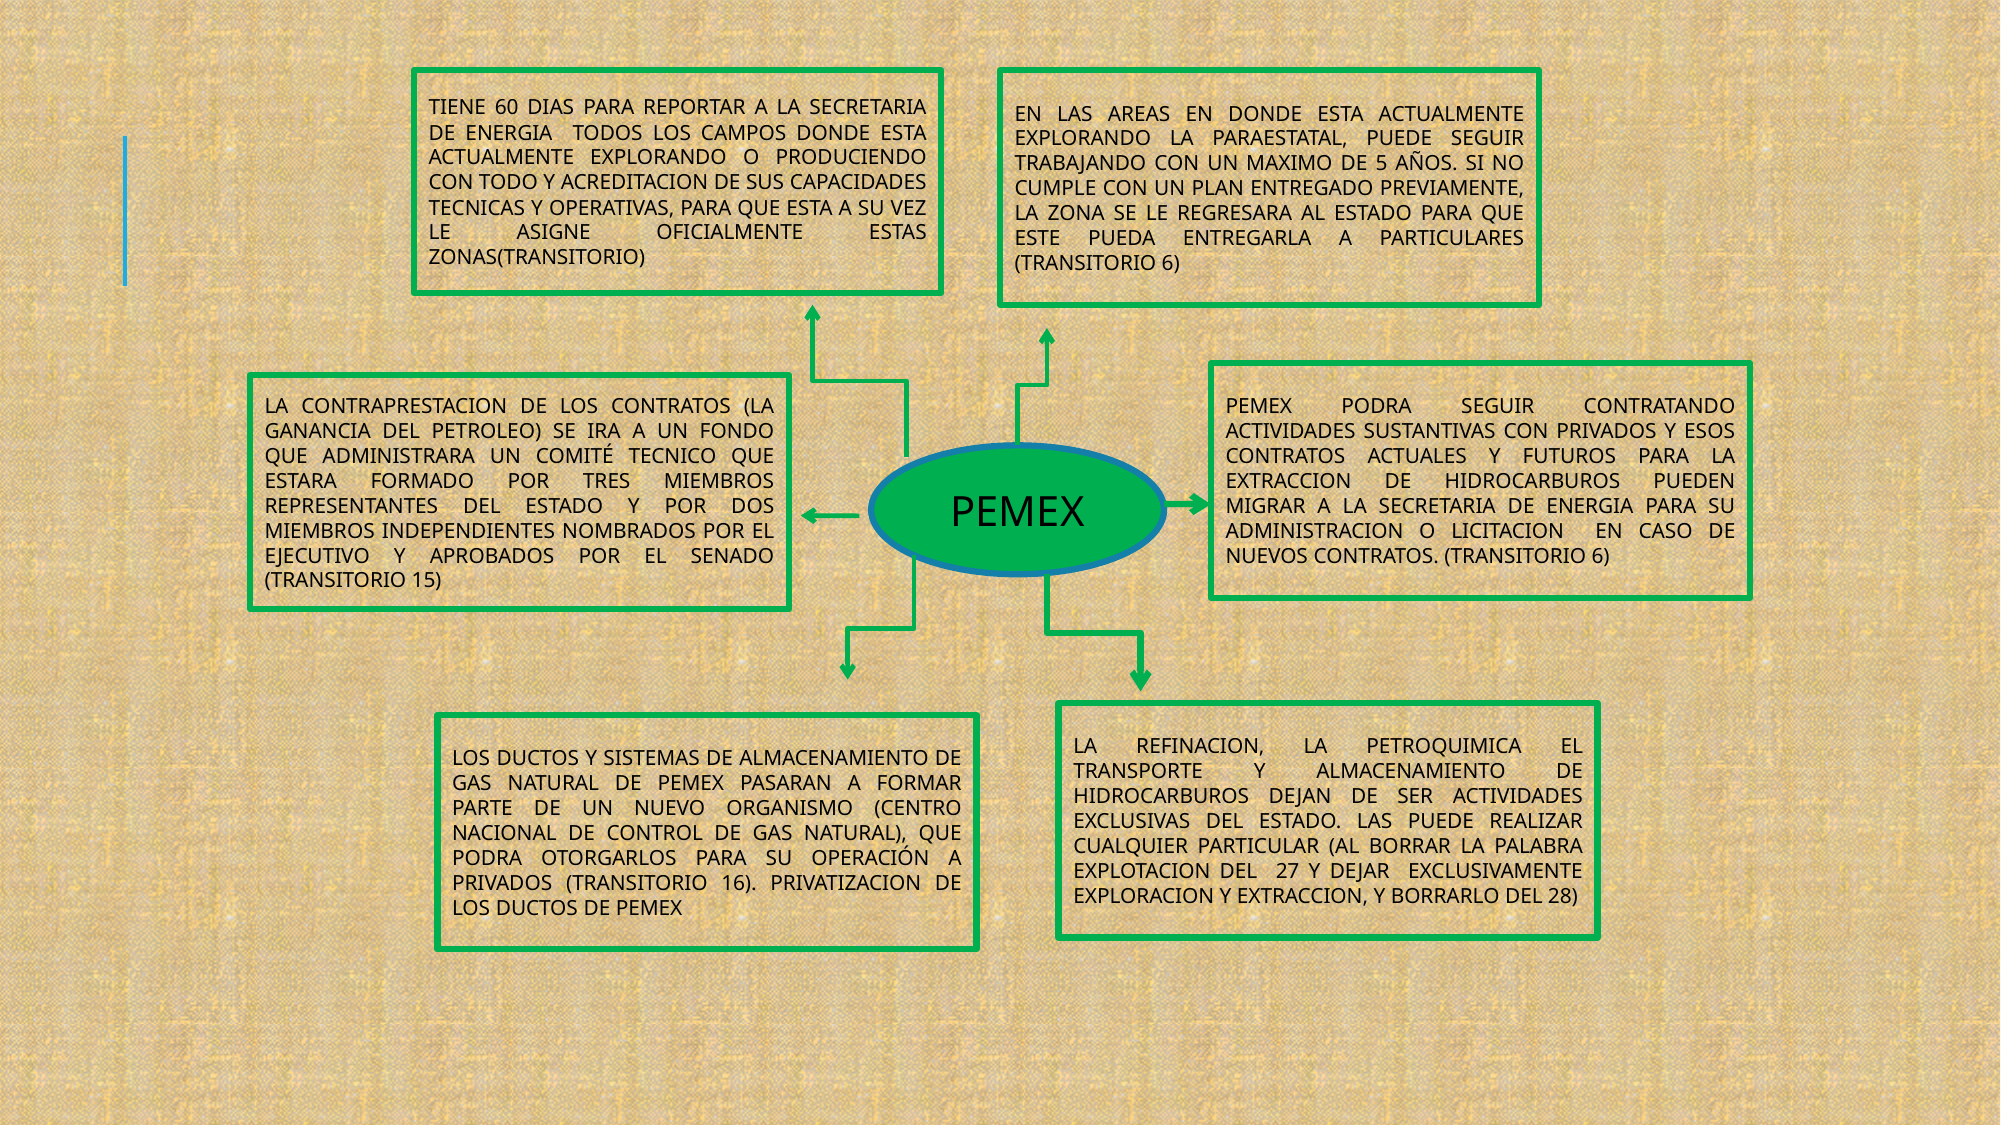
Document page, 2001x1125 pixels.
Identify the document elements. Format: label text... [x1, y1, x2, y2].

text_box PEMEX [869, 444, 1166, 576]
text_box EN LAS AREAS EN DONDE ESTA ACTUALMENTE EXPLORANDO LA PARAESTATAL, PUEDE SEGUIR TRABAJANDO CON UN MAXIMO DE 5 AÑOS. SI NO CUMPLE CON UN PLAN ENTREGADO PREVIAMENTE, LA ZONA SE LE REGRESARA AL ESTADO PARA QUE ESTE PUEDA ENTREGARLA A PARTICULARES (TRANSITORIO 6) [999, 69, 1540, 306]
text_box TIENE 60 DIAS PARA REPORTAR A LA SECRETARIA DE ENERGIA TODOS LOS CAMPOS DONDE ESTA ACTUALMENTE EXPLORANDO O PRODUCIENDO CON TODO Y ACREDITACION DE SUS CAPACIDADES TECNICAS Y OPERATIVAS, PARA QUE ESTA A SU VEZ LE ASIGNE OFICIALMENTE ESTAS ZONAS(TRANSITORIO) [413, 69, 943, 294]
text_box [973, 371, 1091, 402]
text_box LOS DUCTOS Y SISTEMAS DE ALMACENAMIENTO DE GAS NATURAL DE PEMEX PASARAN A FORMAR PARTE DE UN NUEVO ORGANISMO (CENTRO NACIONAL DE CONTROL DE GAS NATURAL), QUE PODRA OTORGARLOS PARA SU OPERACIÓN A PRIVADOS (TRANSITORIO 16). PRIVATIZACION DE LOS DUCTOS DE PEMEX [436, 714, 978, 950]
text_box LA CONTRAPRESTACION DE LOS CONTRATOS (LA GANANCIA DEL PETROLEO) SE IRA A UN FONDO QUE ADMINISTRARA UN COMITÉ TECNICO QUE ESTARA FORMADO POR TRES MIEMBROS REPRESENTANTES DEL ESTADO Y POR DOS MIEMBROS INDEPENDIENTES NOMBRADOS POR EL EJECUTIVO Y APROBADOS POR EL SENADO (TRANSITORIO 15) [249, 374, 790, 611]
text_box PEMEX PODRA SEGUIR CONTRATANDO ACTIVIDADES SUSTANTIVAS CON PRIVADOS Y ESOS CONTRATOS ACTUALES Y FUTUROS PARA LA EXTRACCION DE HIDROCARBUROS PUEDEN MIGRAR A LA SECRETARIA DE ENERGIA PARA SU ADMINISTRACION O LICITACION EN CASO DE NUEVOS CONTRATOS. (TRANSITORIO 6) [1210, 362, 1751, 599]
text_box LA REFINACION, LA PETROQUIMICA EL TRANSPORTE Y ALMACENAMIENTO DE HIDROCARBUROS DEJAN DE SER ACTIVIDADES EXCLUSIVAS DEL ESTADO. LAS PUEDE REALIZAR CUALQUIER PARTICULAR (AL BORRAR LA PALABRA EXPLOTACION DEL 27 Y DEJAR EXCLUSIVAMENTE EXPLORACION Y EXTRACCION, Y BORRARLO DEL 28) [1057, 702, 1599, 939]
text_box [782, 333, 936, 428]
picture [0, 0, 2001, 1125]
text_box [818, 584, 944, 651]
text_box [1034, 585, 1153, 680]
